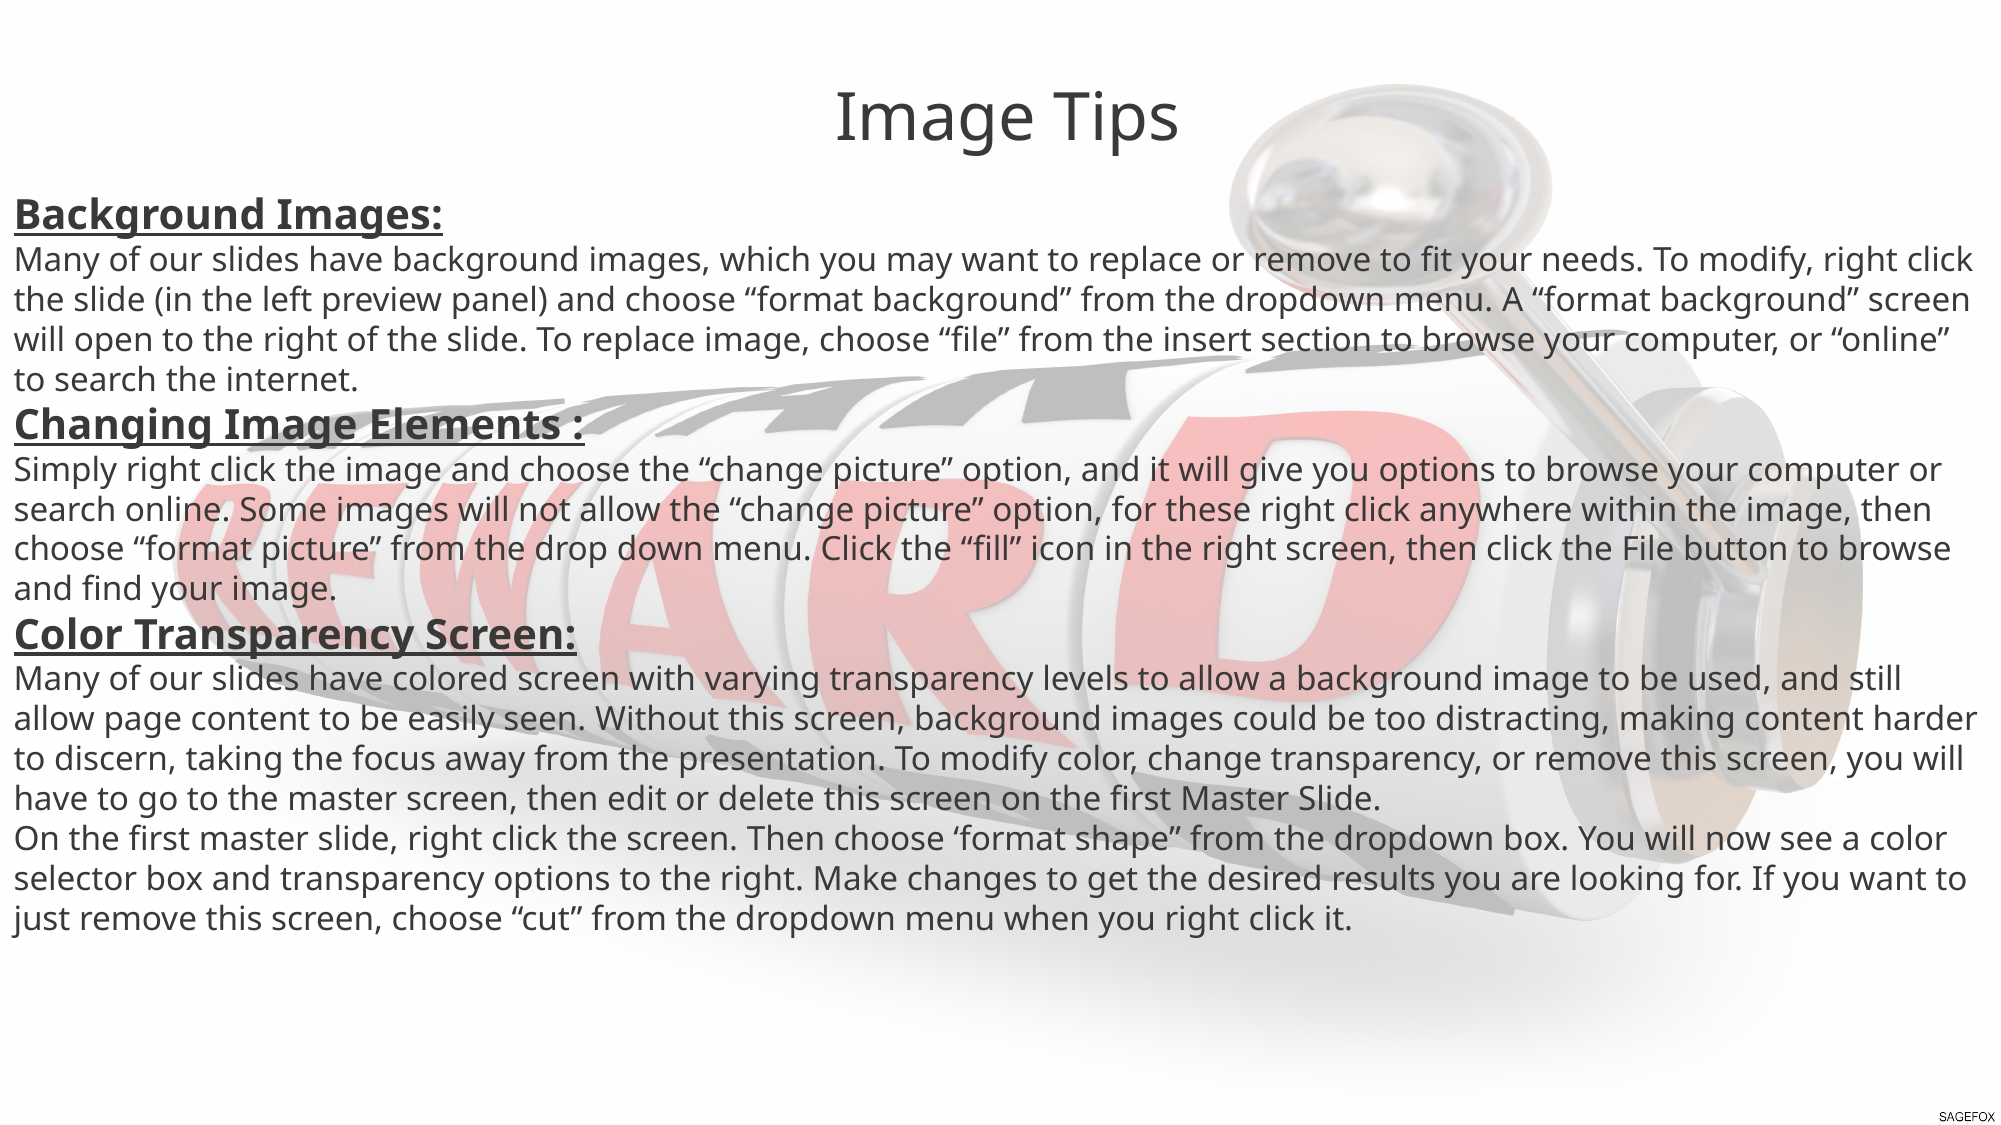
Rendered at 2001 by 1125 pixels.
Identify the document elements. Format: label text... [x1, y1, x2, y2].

title Image Tips [597, 59, 1420, 177]
text_box Background Images: Many of our slides have background images, which you may want to replace or remove to fit your needs. To modify, right click the slide (in the left preview panel) and choose “format background” from the dropdown menu. A “format background” screen will open to the right of the slide. To replace image, choose “file” from the insert section to browse your computer, or “online” to search the internet. Changing Image Elements : Simply right click the image and choose the “change picture” option, and it will give you options to browse your computer or search online. Some images will not allow the “change picture” option, for these right click anywhere within the image, then choose “format picture” from the drop down menu. Click the “fill” icon in the right screen, then click the File button to browse and find your image. Color Transparency Screen: Many of our slides have colored screen with varying transparency levels to allow a background image to be used, and still allow page content to be easily seen. Without this screen, background images could be too distracting, making content harder to discern, taking the focus away from the presentation. To modify color, change transparency, or remove this screen, you will have to go to the master screen, then edit or delete this screen on the first Master Slide. On the first master slide, right click the screen. Then choose ‘format shape” from the dropdown box. You will now see a color selector box and transparency options to the right. Make changes to get the desired results you are looking for. If you want to just remove this screen, choose “cut” from the dropdown menu when you right click it. [0, 0, 2000, 1125]
picture [1936, 1111, 1997, 1125]
